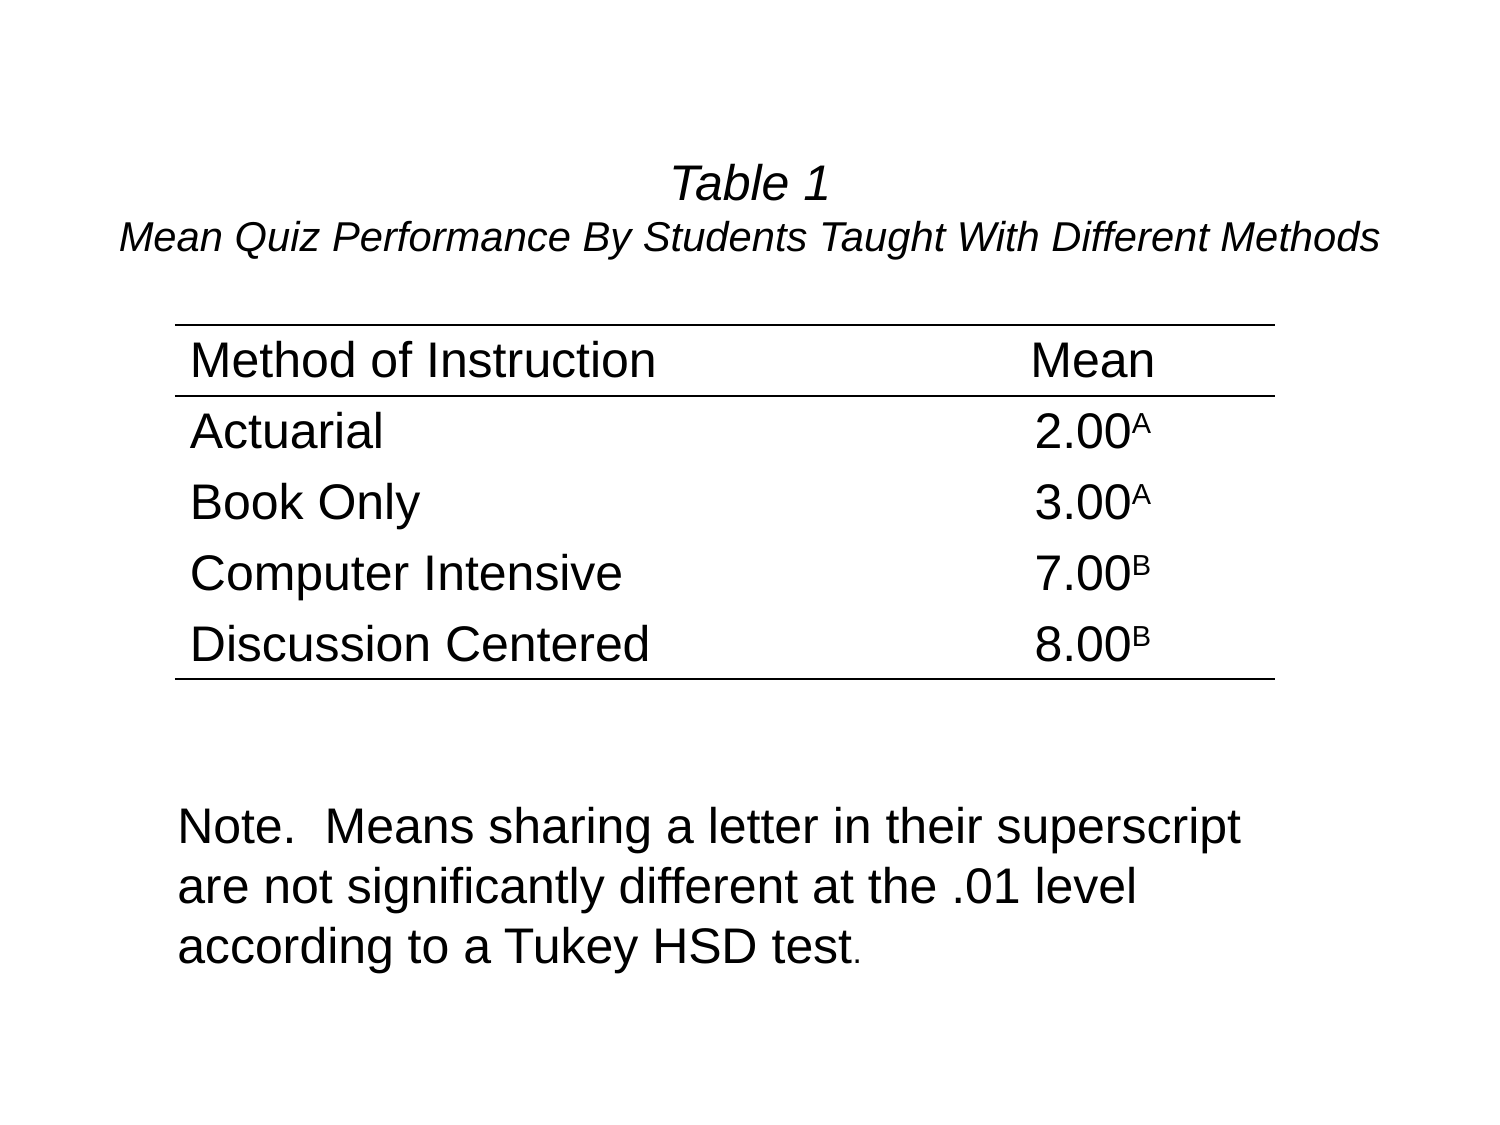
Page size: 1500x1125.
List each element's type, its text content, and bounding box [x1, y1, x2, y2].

text_box Note. Means sharing a letter in their superscript are not significantly different at the .01 level according to a Tukey HSD test. [162, 786, 1275, 1022]
table_cell Book Only [175, 467, 911, 537]
table_header Method of Instruction [175, 326, 911, 395]
table_cell Discussion Centered [175, 608, 911, 678]
table_cell Computer Intensive [175, 537, 911, 608]
table_cell 7.00B [911, 537, 1275, 608]
table_cell 8.00B [911, 608, 1275, 678]
table_cell Actuarial [175, 397, 911, 467]
table_cell 3.00A [911, 467, 1275, 537]
table_header Mean [911, 326, 1275, 395]
text_box Table 1 Mean Quiz Performance By Students Taught With Different Methods [103, 142, 1397, 268]
table_cell 2.00A [911, 397, 1275, 467]
